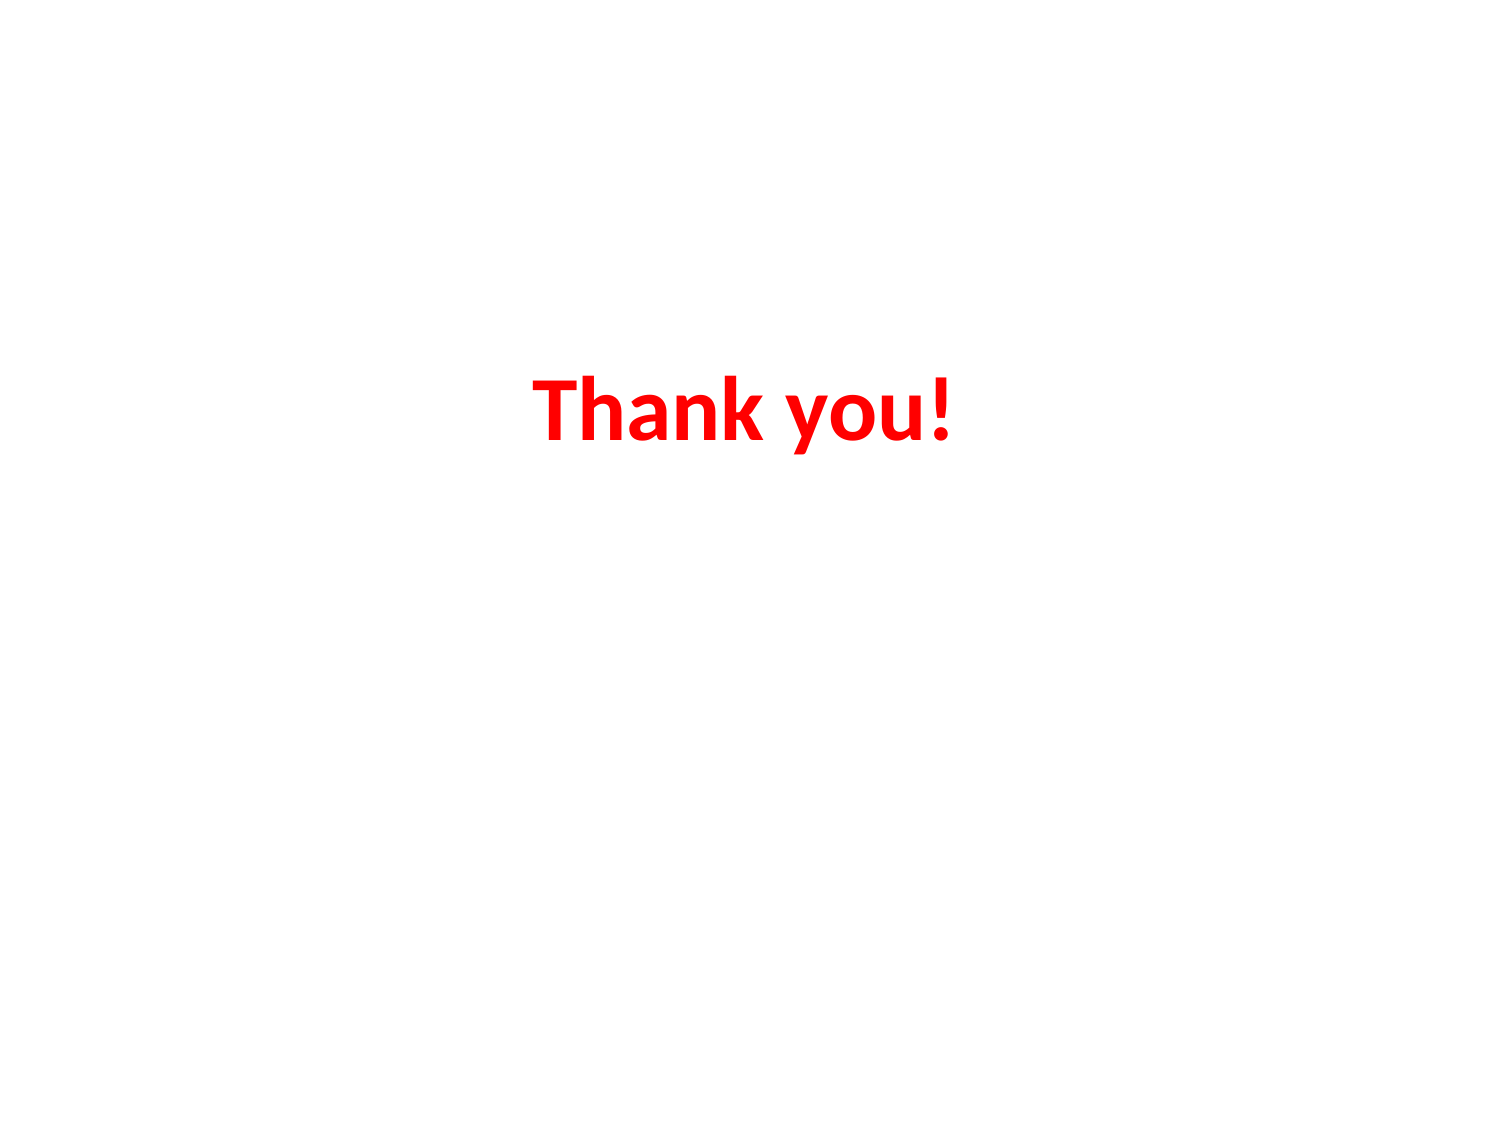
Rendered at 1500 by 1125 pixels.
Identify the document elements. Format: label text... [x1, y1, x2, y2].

text_box Thank you! [258, 340, 1231, 576]
